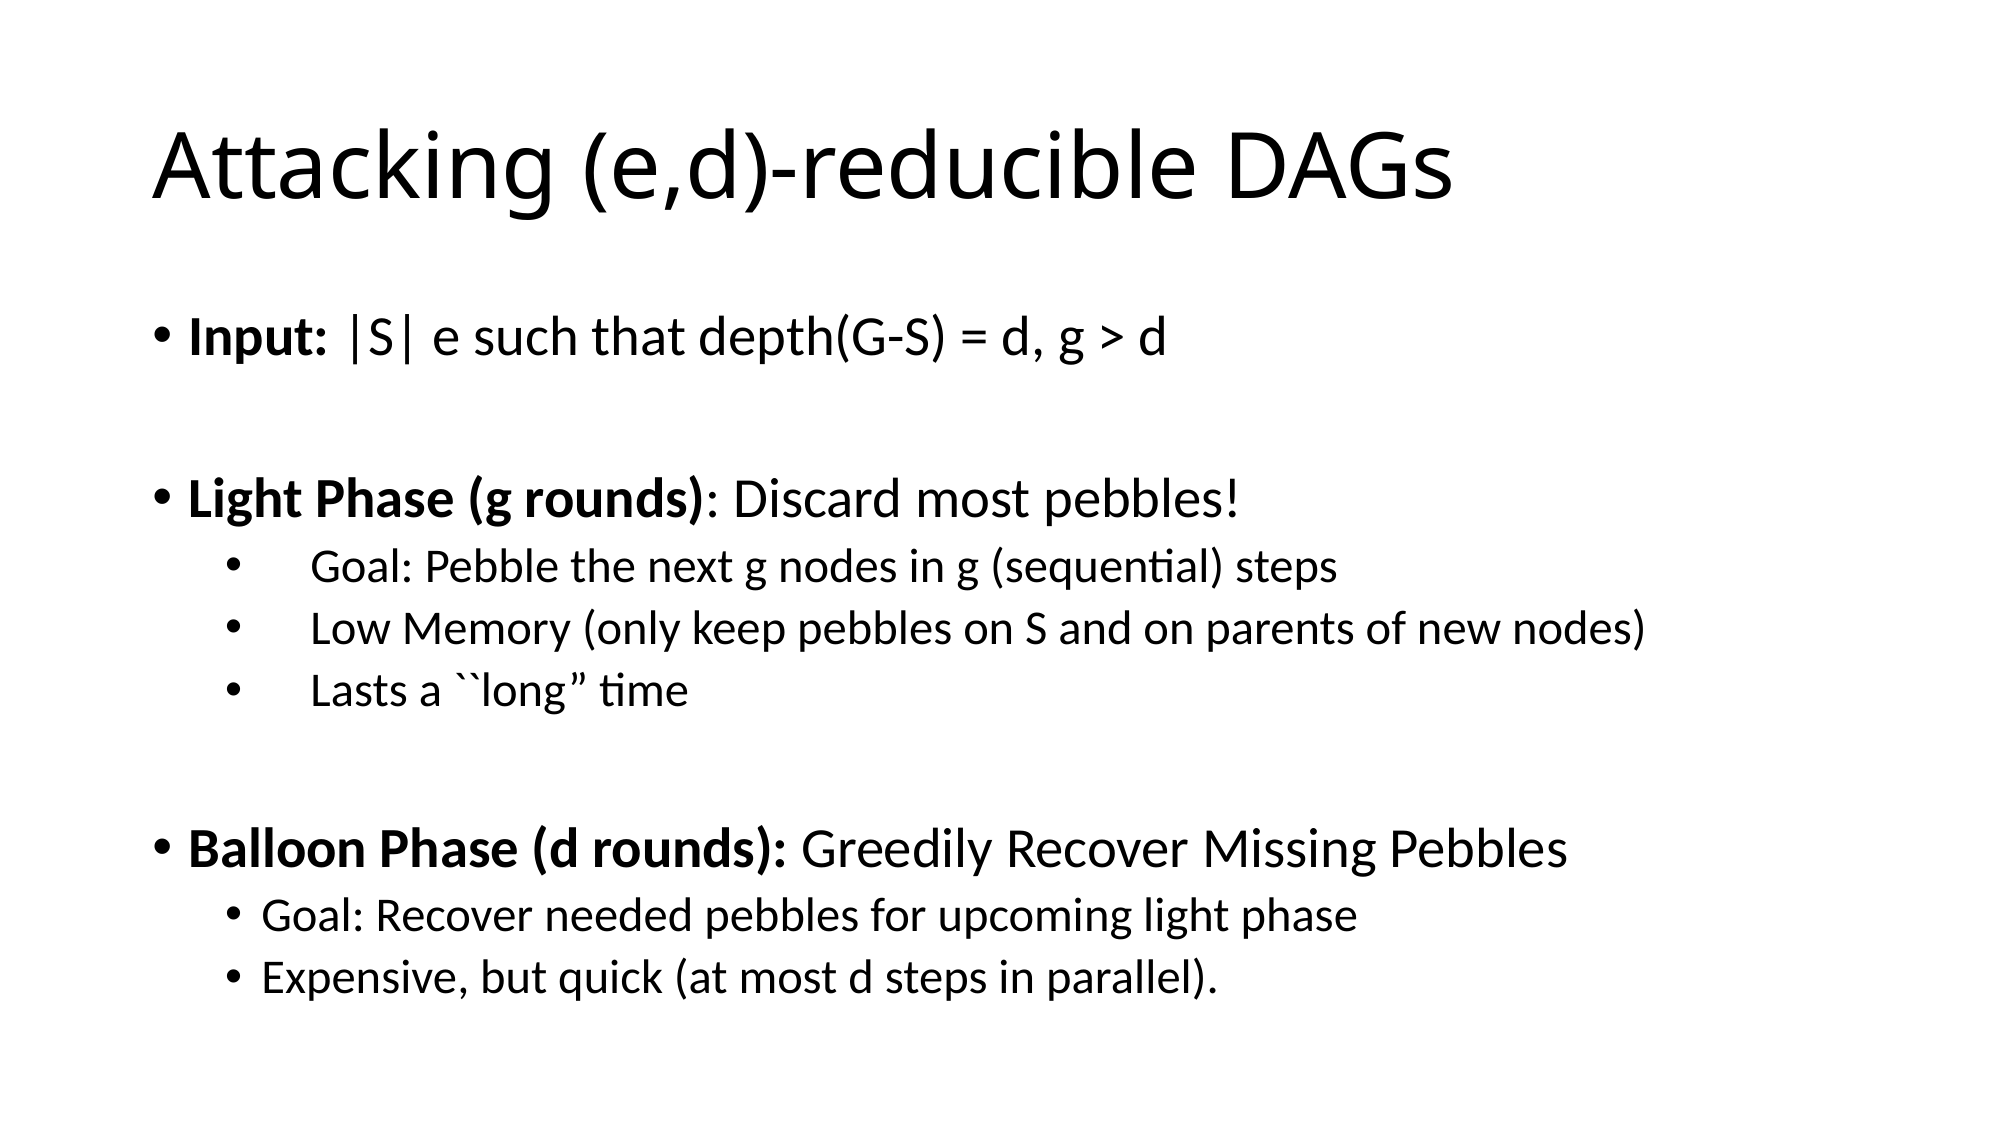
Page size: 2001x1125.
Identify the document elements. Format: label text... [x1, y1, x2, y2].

title Attacking (e,d)-reducible DAGs [137, 59, 1863, 278]
